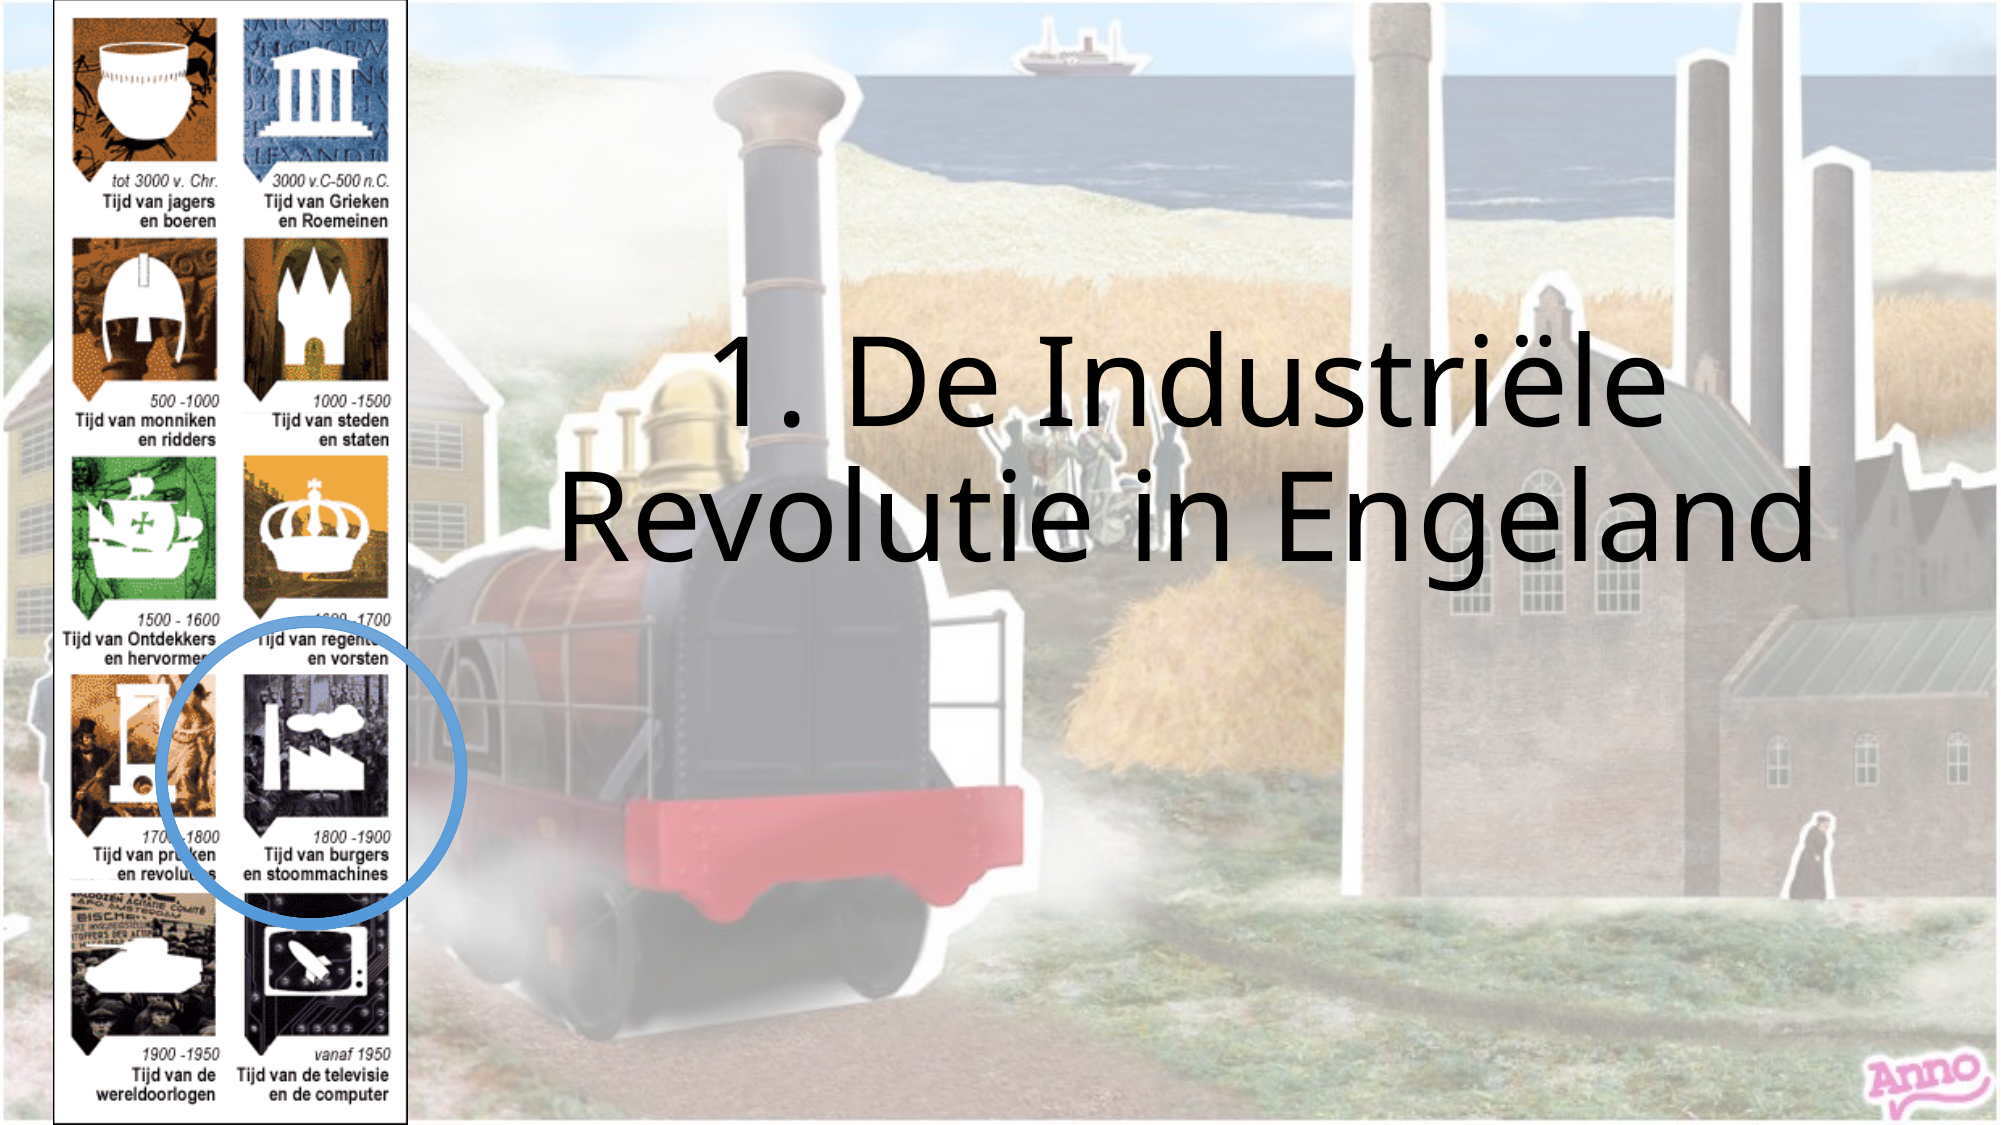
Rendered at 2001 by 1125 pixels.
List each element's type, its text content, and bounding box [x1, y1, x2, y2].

picture [53, 0, 408, 1125]
title 1. De Industriële Revolutie in Engeland [437, 204, 1938, 597]
text_box [408, 649, 468, 897]
